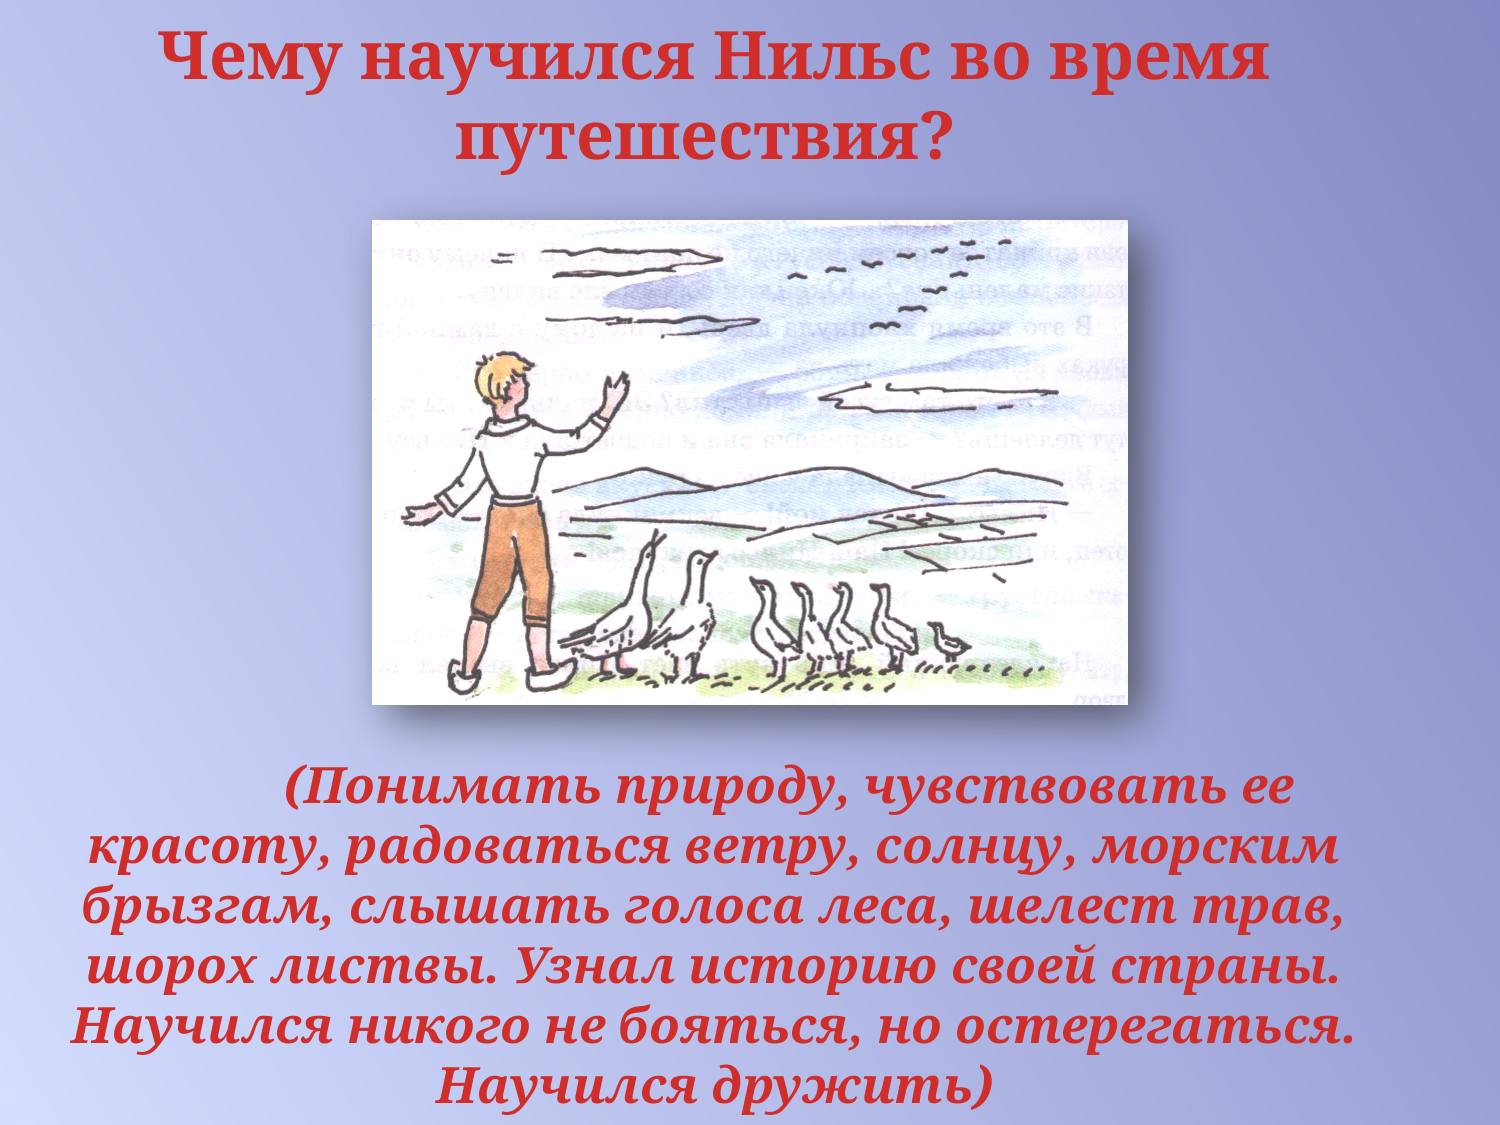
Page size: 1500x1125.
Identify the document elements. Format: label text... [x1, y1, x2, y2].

picture [371, 219, 1129, 705]
text_box (Понимать природу, чувствовать ее красоту, радоваться ветру, солнцу, морским брызгам, слышать голоса леса, шелест трав, шорох листвы. Узнал историю своей страны. Научился никого не бояться, но остерегаться. Научился дружить) [0, 746, 1430, 1121]
text_box Чему научился Нильс во время путешествия? [41, 5, 1388, 180]
